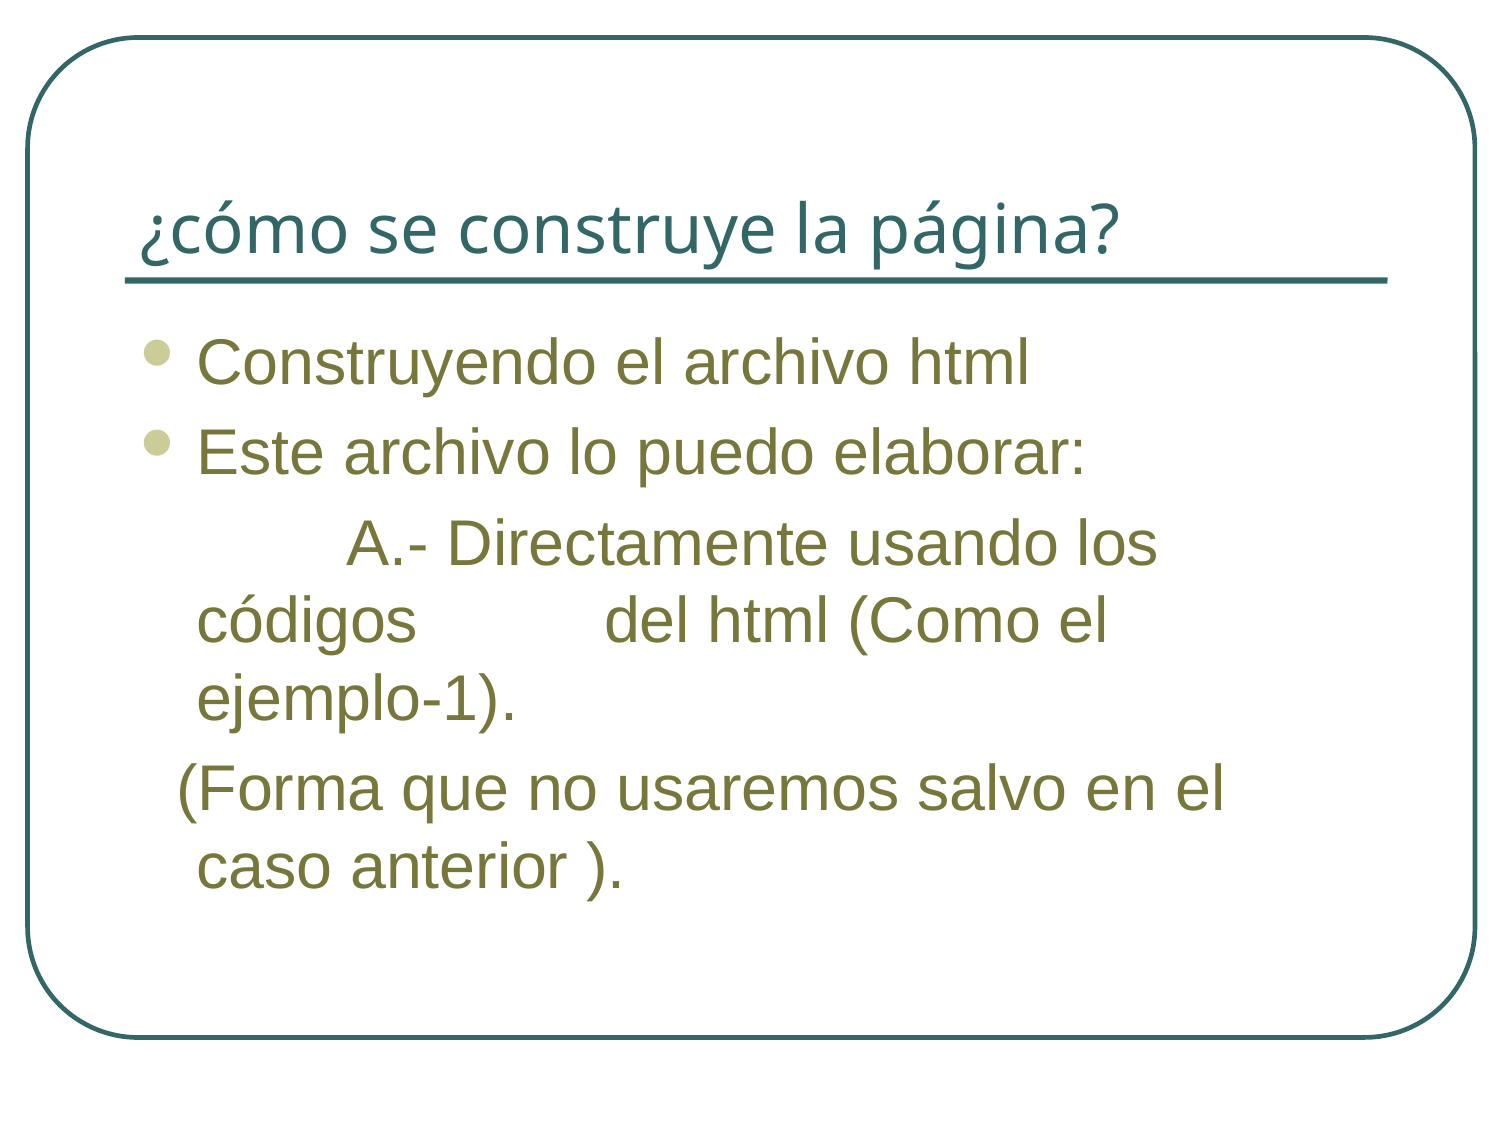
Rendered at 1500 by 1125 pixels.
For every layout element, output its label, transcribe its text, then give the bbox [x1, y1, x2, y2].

title ¿cómo se construye la página? [125, 87, 1388, 275]
list Construyendo el archivo html Este archivo lo puedo elaborar: A.- Directamente usando los códigos del html (Como el ejemplo-1). (Forma que no usaremos salvo en el caso anterior ). [125, 312, 1388, 975]
